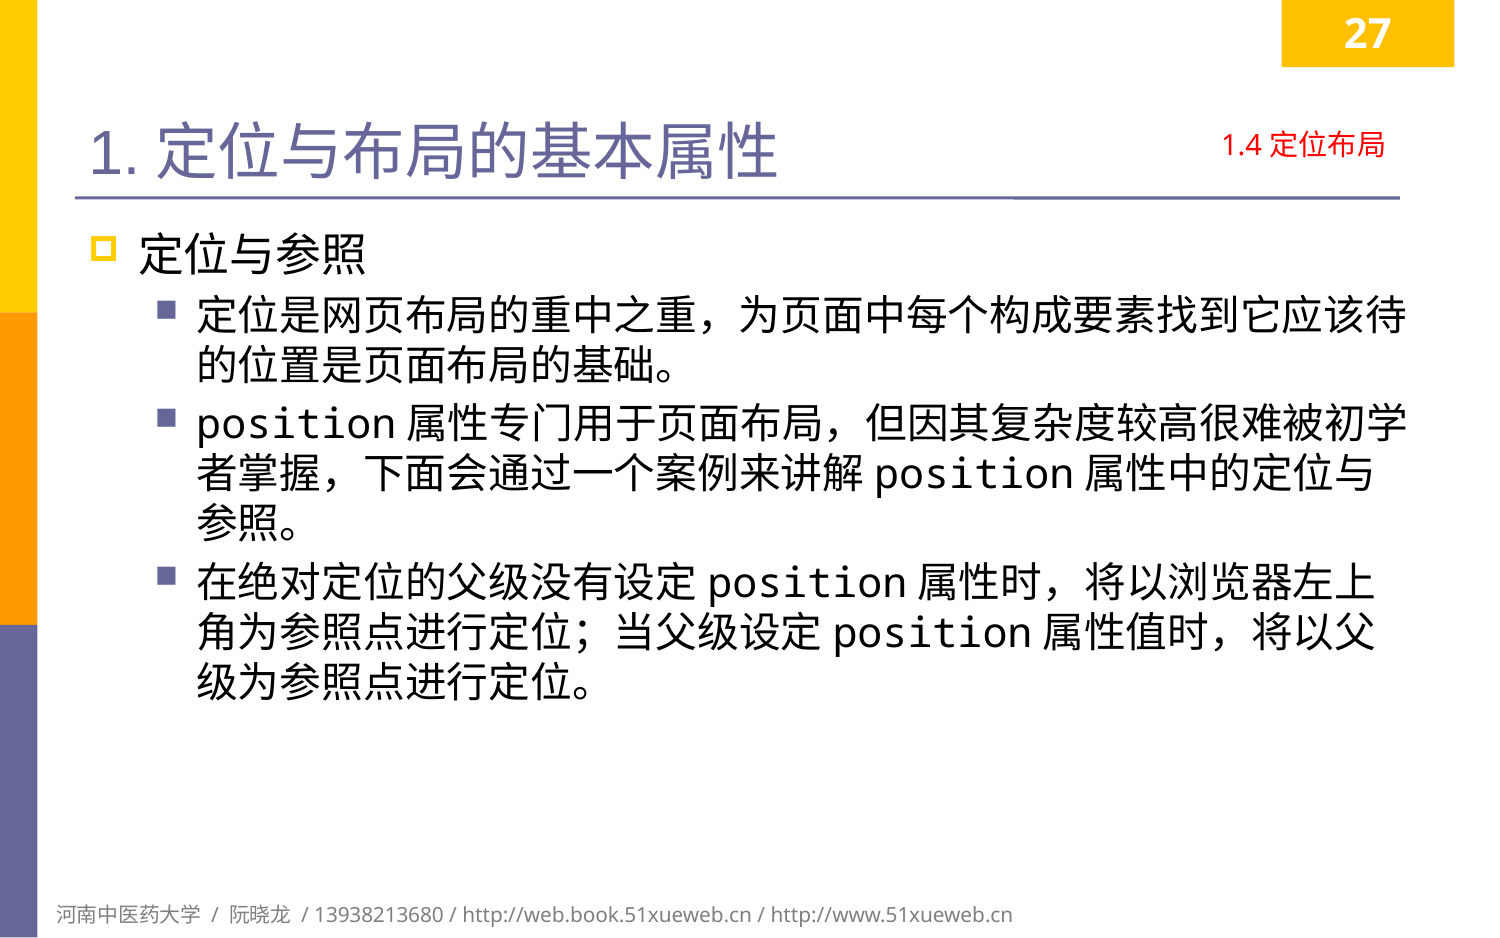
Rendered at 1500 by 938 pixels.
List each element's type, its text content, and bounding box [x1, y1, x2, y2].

list 1.4定位布局 [643, 119, 1400, 167]
list 定位与参照 定位是网页布局的重中之重，为页面中每个构成要素找到它应该待的位置是页面布局的基础。 position属性专门用于页面布局，但因其复杂度较高很难被初学者掌握，下面会通过一个案例来讲解position属性中的定位与参照。 在绝对定位的父级没有设定position属性时，将以浏览器左上角为参照点进行定位；当父级设定position属性值时，将以父级为参照点进行定位。 [75, 218, 1425, 839]
title 1.定位与布局的基本属性 [75, 37, 1425, 194]
slide_number 27 [1281, 0, 1455, 68]
